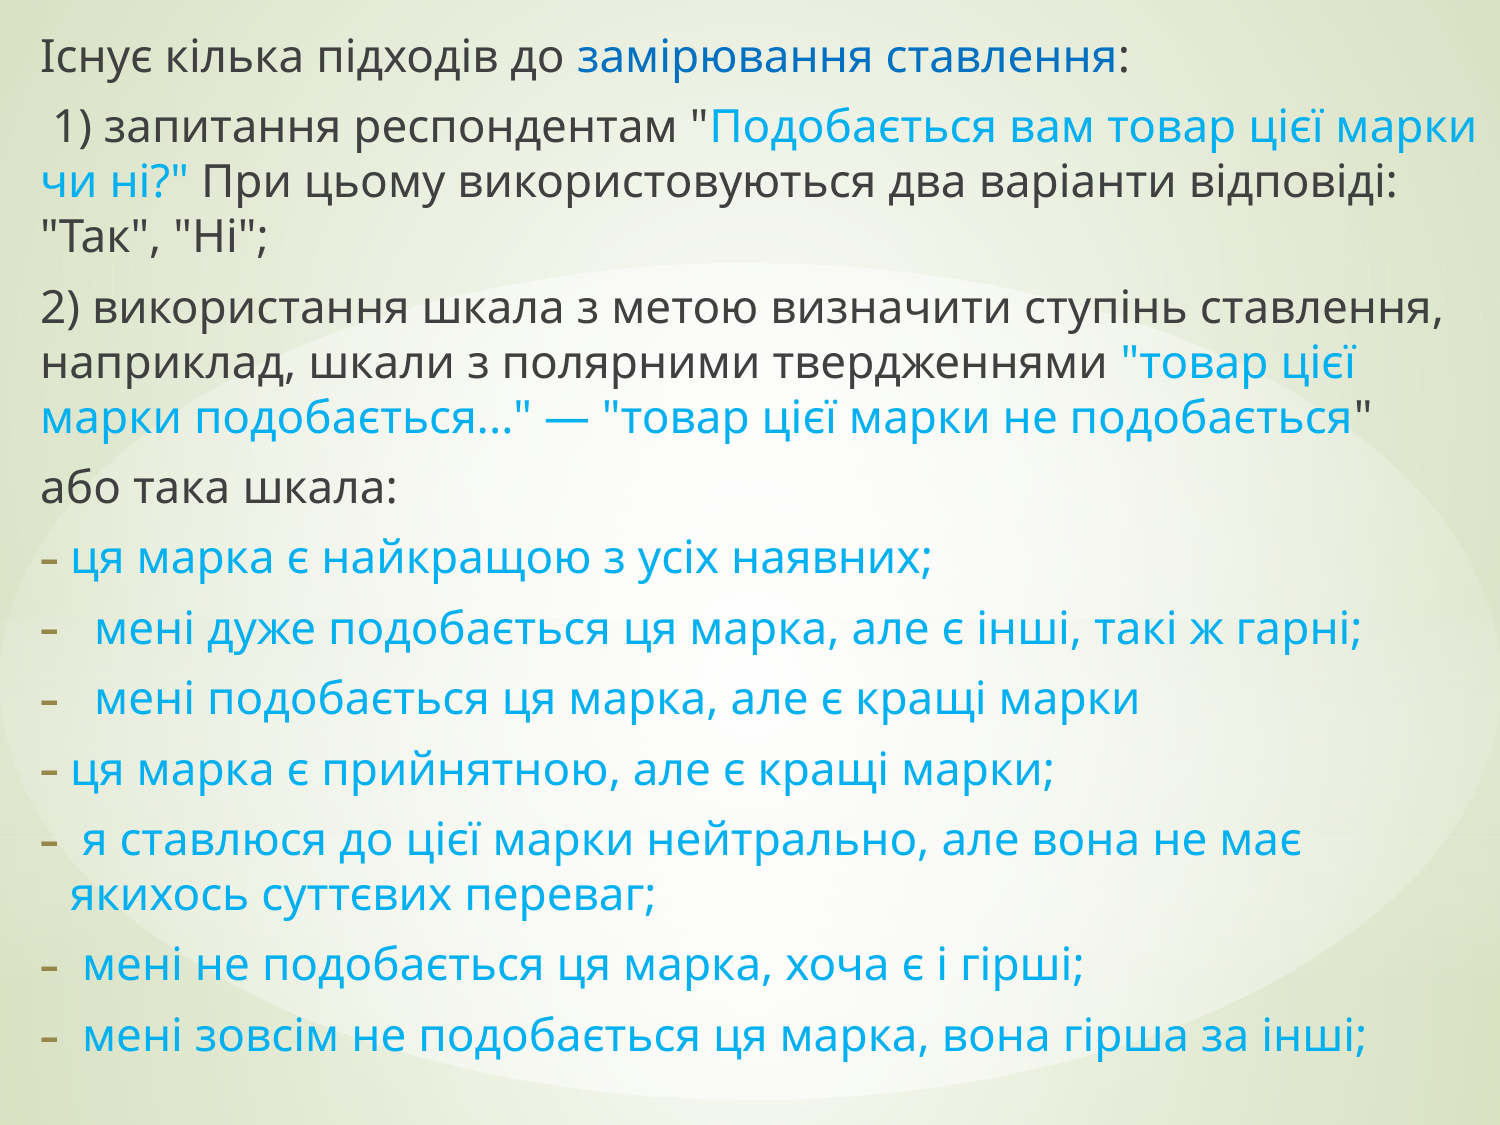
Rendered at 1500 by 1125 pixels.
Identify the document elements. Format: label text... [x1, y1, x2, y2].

list Існує кілька підходів до замірювання ставлення: 1) запитання респондентам "Подобається вам товар цієї марки чи ні?" При цьому використовуються два варіанти відповіді: "Так", "Ні"; 2) використання шкала з метою визначити ступінь ставлення, наприклад, шкали з полярними твердженнями "товар цієї марки подобається..." — "товар цієї марки не подобається" або така шкала: ця марка є найкращою з усіх наявних; мені дуже подобається ця марка, але є інші, такі ж гарні; мені подобається ця марка, але є кращі марки ця марка є прийнятною, але є кращі марки; я ставлюся до цієї марки нейтрально, але вона не має якихось суттєвих переваг; мені не подобається ця марка, хоча є і гірші; мені зовсім не подобається ця марка, вона гірша за інші; [17, 19, 1495, 1094]
